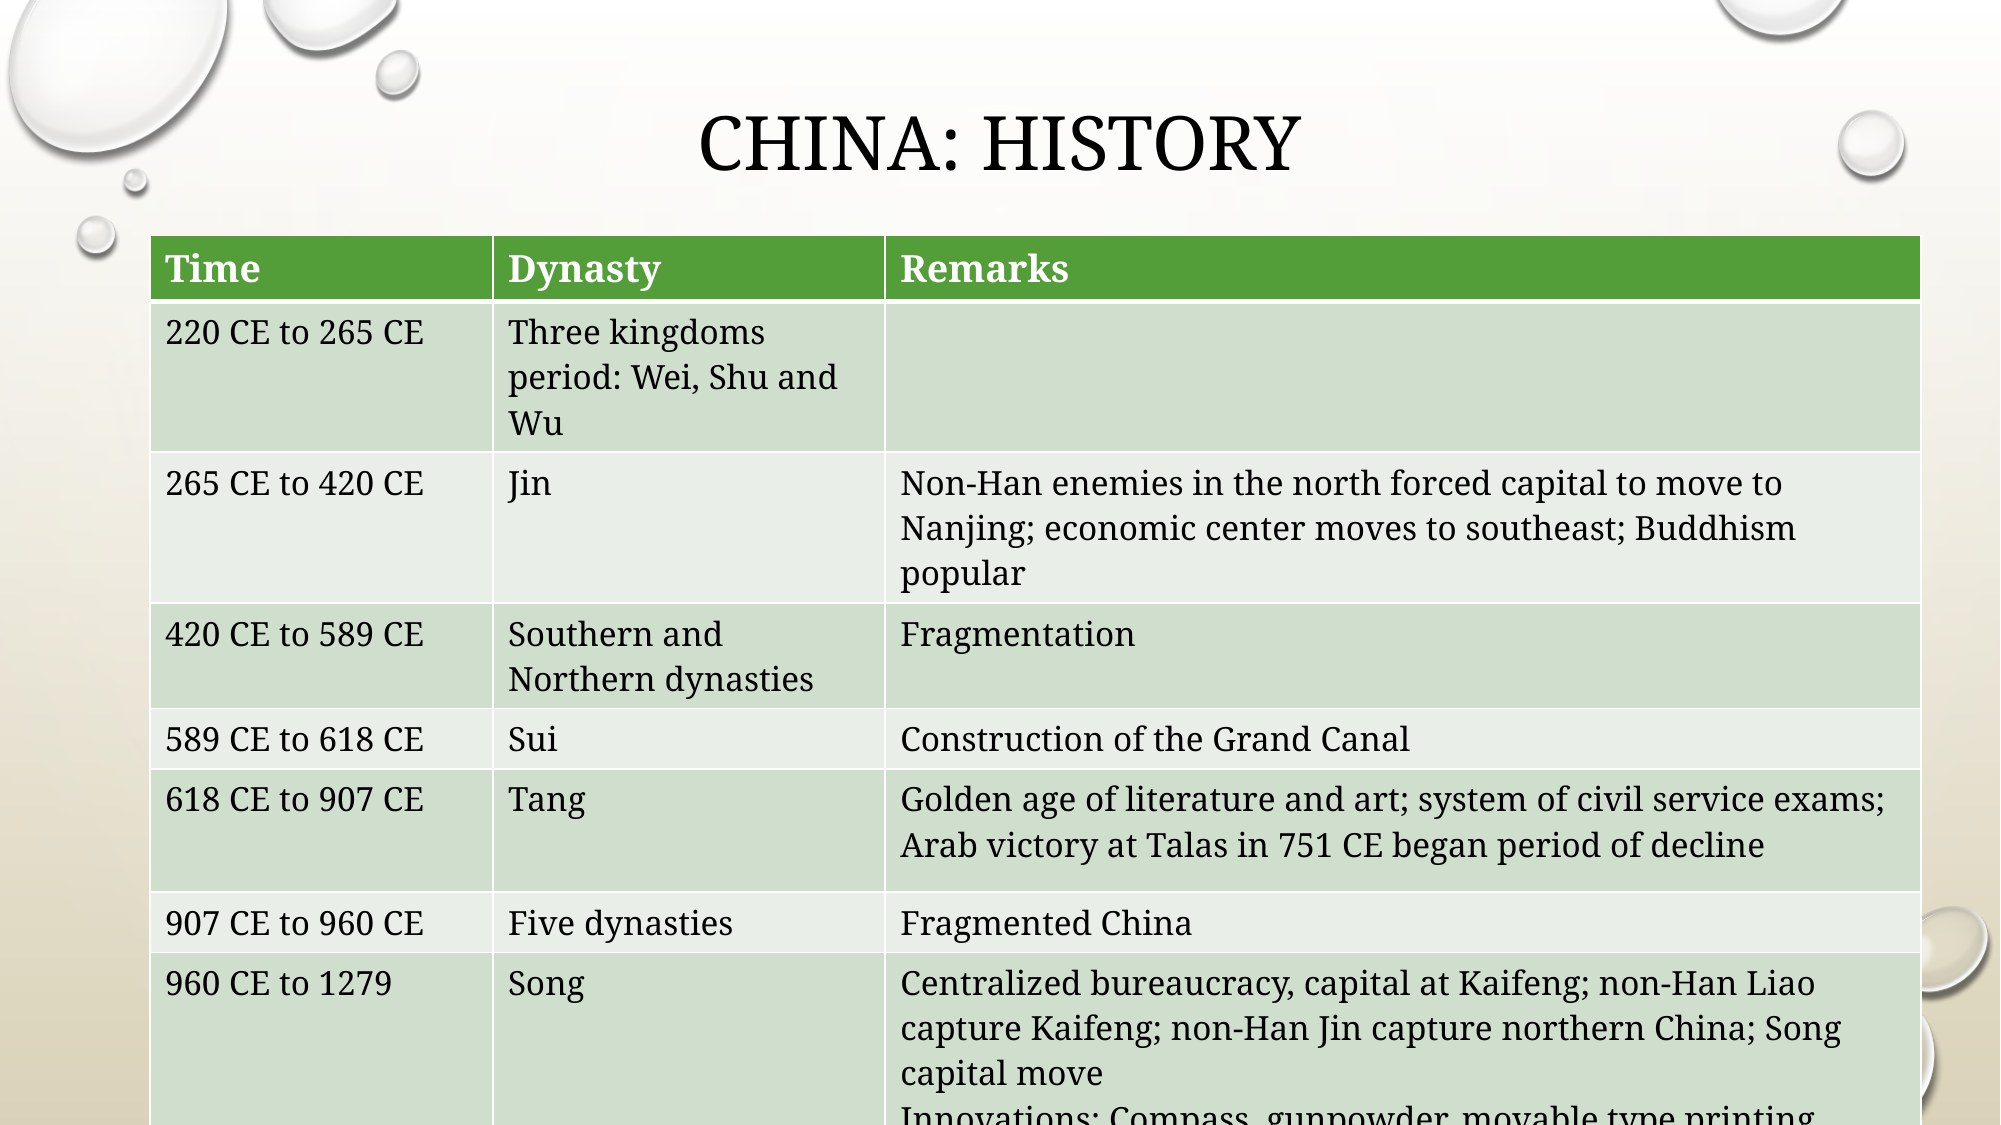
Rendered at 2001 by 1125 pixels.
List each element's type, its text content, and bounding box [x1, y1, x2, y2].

table_cell 420 CE to 589 CE [151, 604, 492, 708]
table_header Time [151, 236, 492, 299]
table_cell Centralized bureaucracy, capital at Kaifeng; non-Han Liao capture Kaifeng; non-Han Jin capture northern China; Song capital move Innovations: Compass, gunpowder, movable type printing [886, 953, 1920, 1125]
table_cell Five dynasties [494, 893, 884, 952]
table_cell Three kingdoms period: Wei, Shu and Wu [494, 304, 884, 451]
table_cell Construction of the Grand Canal [886, 709, 1920, 768]
table_cell [886, 304, 1920, 451]
table_cell Jin [494, 453, 884, 602]
table_cell 618 CE to 907 CE [151, 770, 492, 891]
picture [0, 0, 2000, 1125]
table_cell 589 CE to 618 CE [151, 709, 492, 768]
table_cell 960 CE to 1279 [151, 953, 492, 1125]
table_cell Tang [494, 770, 884, 891]
title China: history [149, 57, 1850, 235]
table_cell Golden age of literature and art; system of civil service exams; Arab victory at Talas in 751 CE began period of decline [886, 770, 1920, 891]
table_header Remarks [886, 236, 1920, 299]
table_cell Fragmented China [886, 893, 1920, 952]
table_cell Song [494, 953, 884, 1125]
table_cell 265 CE to 420 CE [151, 453, 492, 602]
table_header Dynasty [494, 236, 884, 299]
table_cell Fragmentation [886, 604, 1920, 708]
table_cell Non-Han enemies in the north forced capital to move to Nanjing; economic center moves to southeast; Buddhism popular [886, 453, 1920, 602]
table_cell Sui [494, 709, 884, 768]
table_cell 220 CE to 265 CE [151, 304, 492, 451]
table_cell Southern and Northern dynasties [494, 604, 884, 708]
table_cell 907 CE to 960 CE [151, 893, 492, 952]
